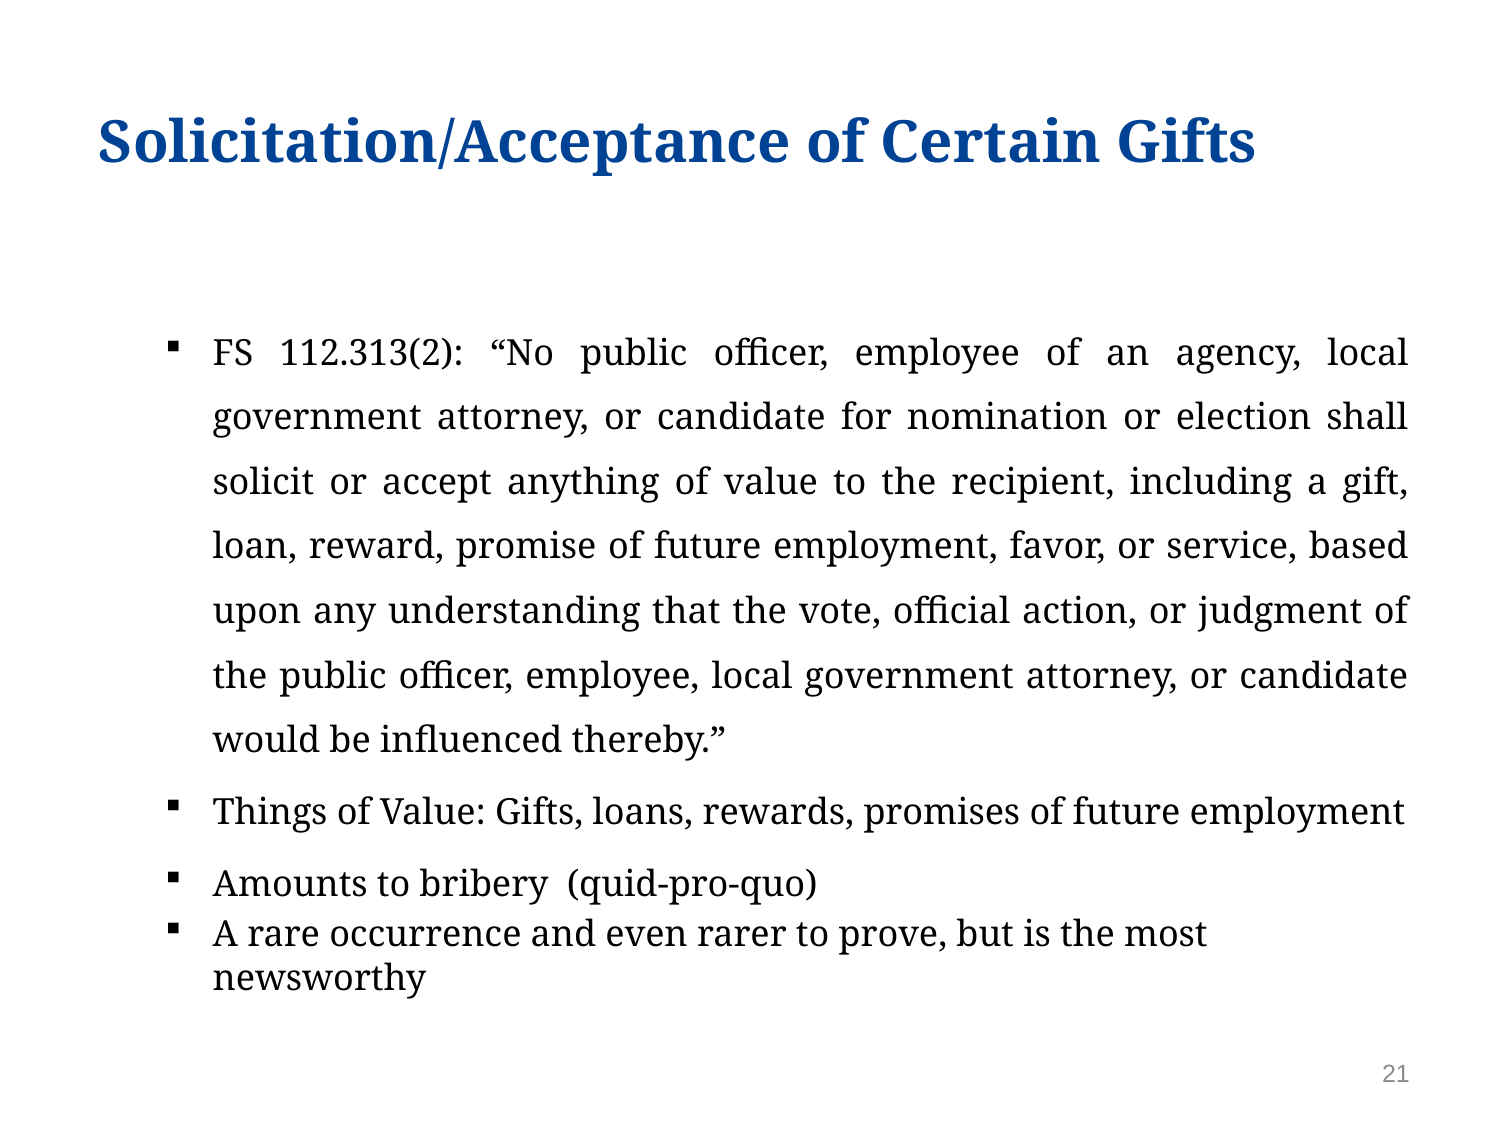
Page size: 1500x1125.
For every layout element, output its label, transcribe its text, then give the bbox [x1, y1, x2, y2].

title Solicitation/Acceptance of Certain Gifts [75, 45, 1425, 233]
slide_number 21 [1074, 1042, 1425, 1103]
list FS 112.313(2): “No public officer, employee of an agency, local government attorney, or candidate for nomination or election shall solicit or accept anything of value to the recipient, including a gift, loan, reward, promise of future employment, favor, or service, based upon any understanding that the vote, official action, or judgment of the public officer, employee, local government attorney, or candidate would be influenced thereby.” Things of Value: Gifts, loans, rewards, promises of future employment Amounts to bribery (quid-pro-quo) A rare occurrence and even rarer to prove, but is the most newsworthy [150, 299, 1425, 1013]
